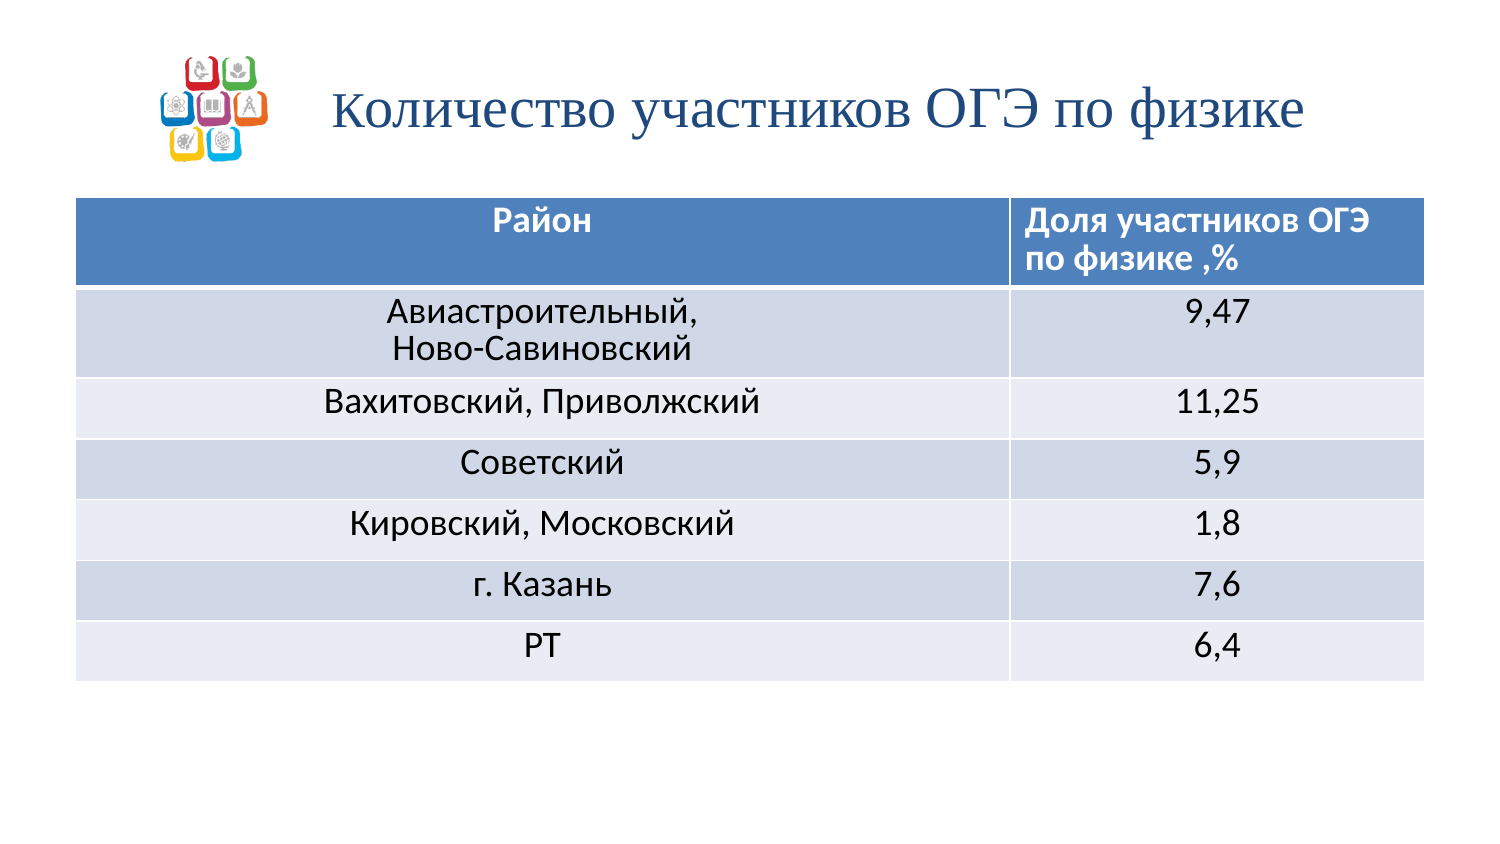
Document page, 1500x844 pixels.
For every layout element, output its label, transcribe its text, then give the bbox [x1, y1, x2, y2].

table_header Район [76, 198, 1009, 285]
table_cell РТ [76, 622, 1009, 681]
table_cell 1,8 [1011, 500, 1424, 560]
table_cell 7,6 [1011, 561, 1424, 620]
table_header Доля участников ОГЭ по физике ,% [1011, 198, 1424, 285]
table_cell 5,9 [1011, 440, 1424, 499]
table_cell Кировский, Московский [76, 500, 1009, 560]
table_cell 6,4 [1011, 622, 1424, 681]
table_cell Советский [76, 440, 1009, 499]
table_cell Вахитовский, Приволжский [76, 379, 1009, 438]
picture [159, 55, 268, 162]
table_cell 11,25 [1011, 379, 1424, 438]
title Количество участников ОГЭ по физике [74, 33, 1426, 175]
table_cell г. Казань [76, 561, 1009, 620]
table_cell Авиастроительный, Ново-Савиновский [76, 290, 1009, 377]
table_cell 9,47 [1011, 290, 1424, 377]
